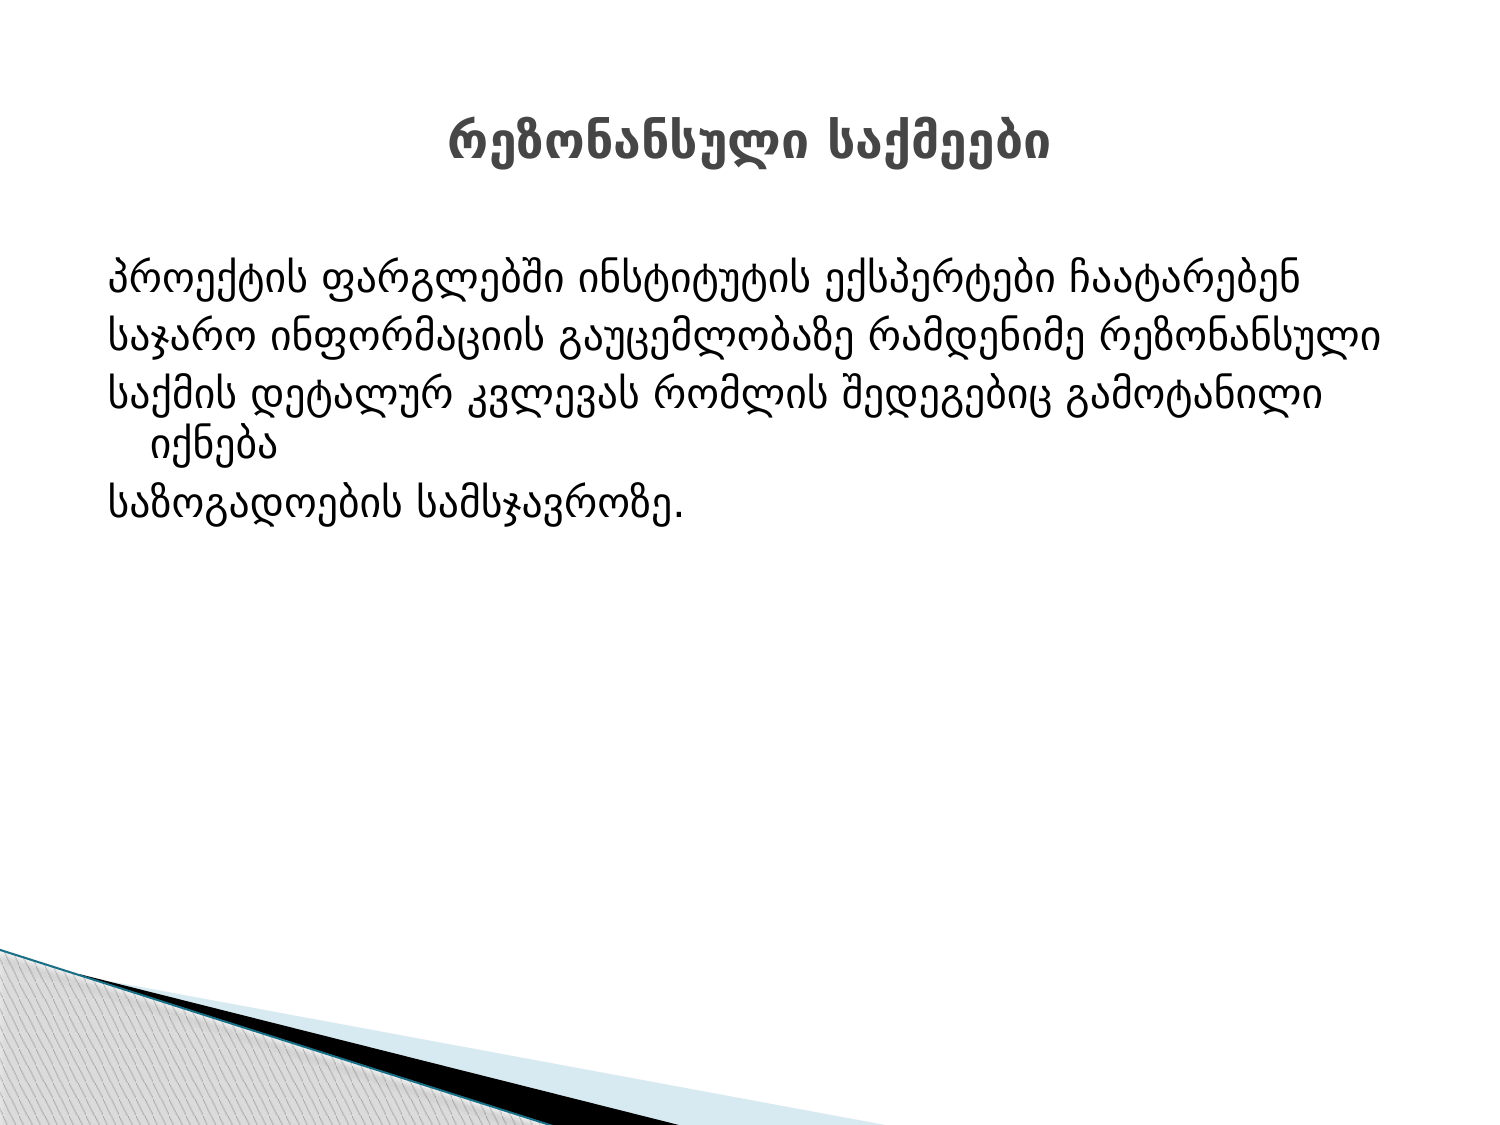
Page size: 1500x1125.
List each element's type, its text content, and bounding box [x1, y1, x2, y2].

title რეზონანსული საქმეები [75, 45, 1425, 233]
list პროექტის ფარგლებში ინსტიტუტის ექსპერტები ჩაატარებენ საჯარო ინფორმაციის გაუცემლობაზე რამდენიმე რეზონანსული საქმის დეტალურ კვლევას რომლის შედეგებიც გამოტანილი იქნება საზოგადოების სამსჯავროზე. [75, 243, 1425, 986]
